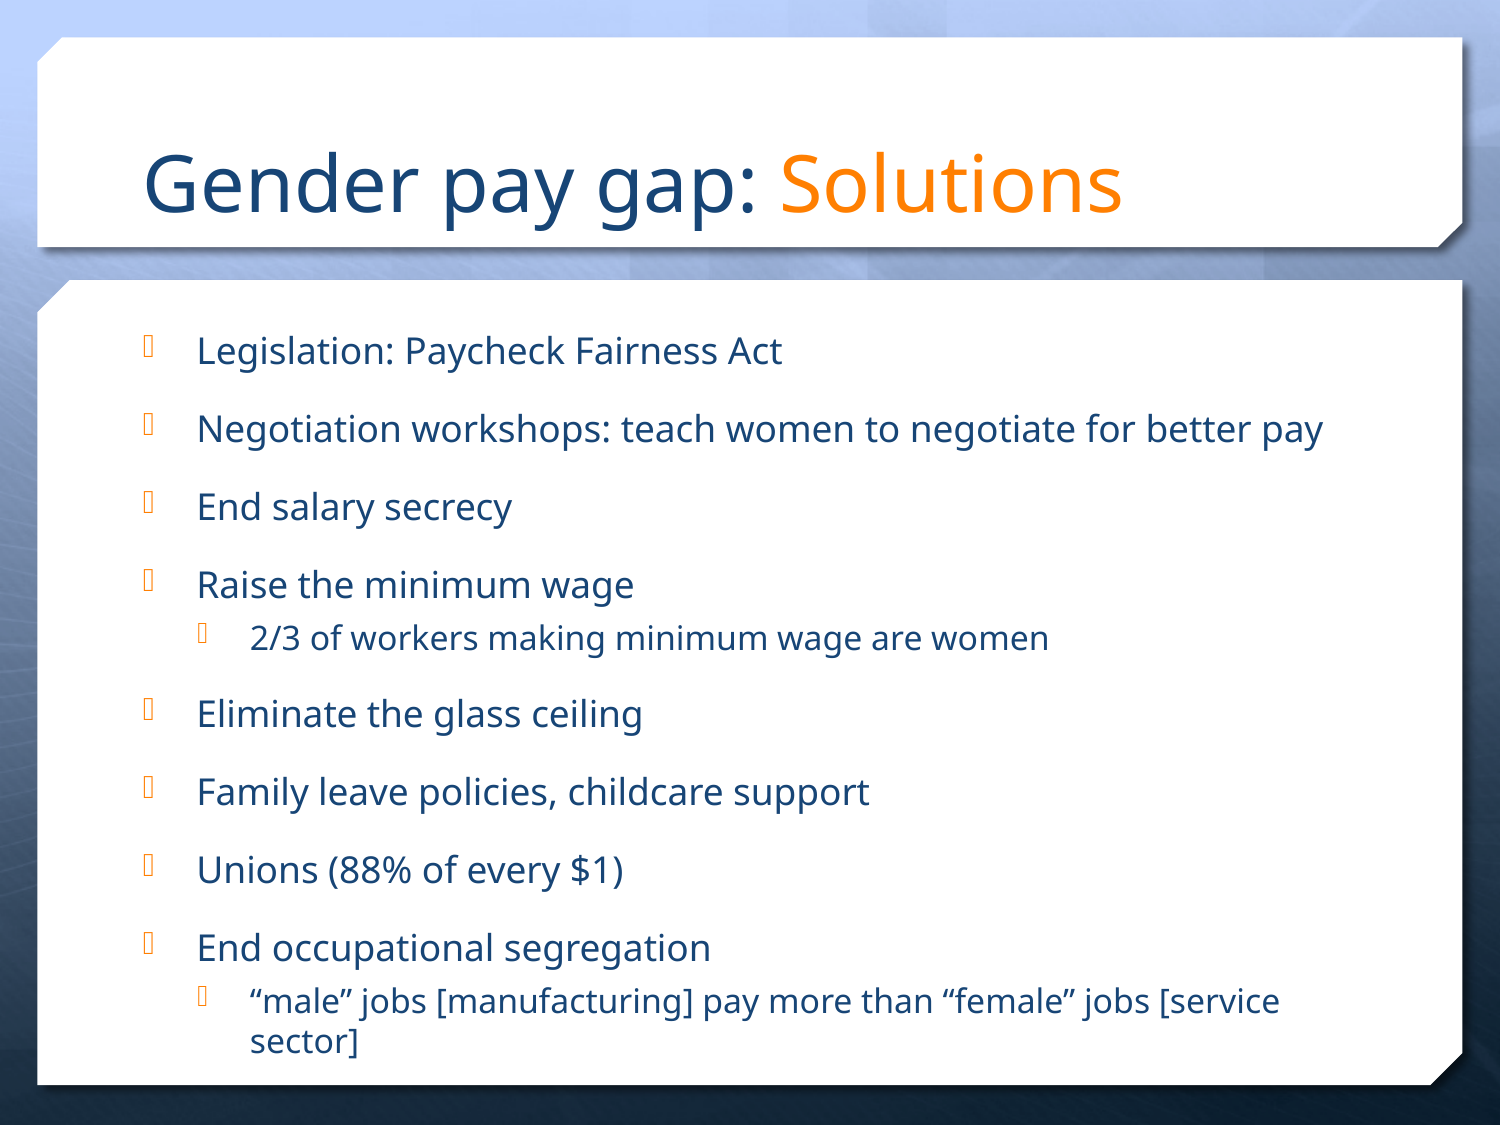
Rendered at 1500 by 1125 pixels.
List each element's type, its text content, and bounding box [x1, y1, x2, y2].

list Legislation: Paycheck Fairness Act Negotiation workshops: teach women to negotiate for better pay End salary secrecy Raise the minimum wage 2/3 of workers making minimum wage are women Eliminate the glass ceiling Family leave policies, childcare support Unions (88% of every $1) End occupational segregation “male” jobs [manufacturing] pay more than “female” jobs [service sector] [127, 319, 1372, 1072]
title Gender pay gap: Solutions [127, 48, 1372, 236]
